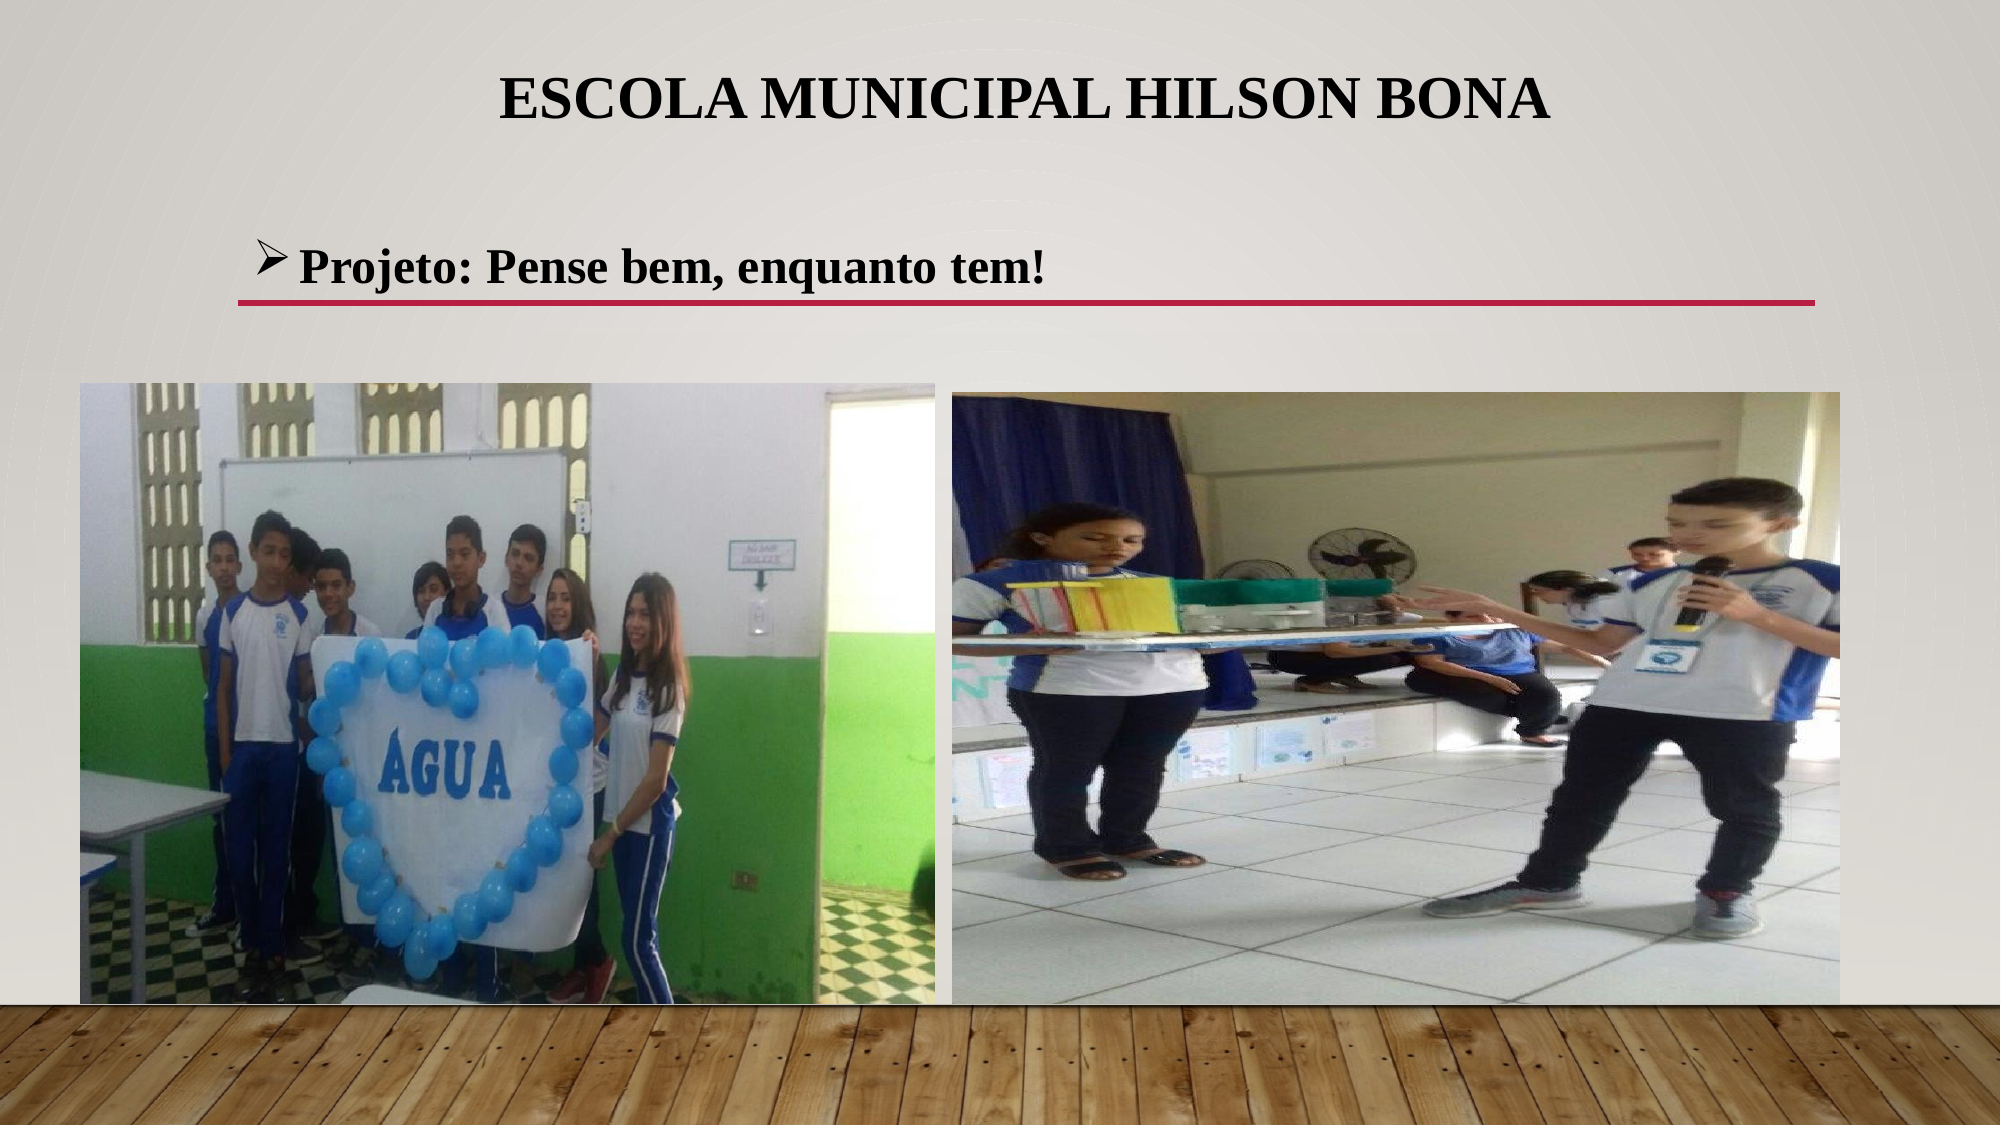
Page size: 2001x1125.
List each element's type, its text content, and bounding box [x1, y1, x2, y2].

picture [80, 383, 935, 1004]
title Escola Municipal HILSON BONA [238, 58, 1814, 199]
picture [0, 392, 2000, 1125]
text_box Projeto: Pense bem, enquanto tem! [238, 226, 1336, 302]
